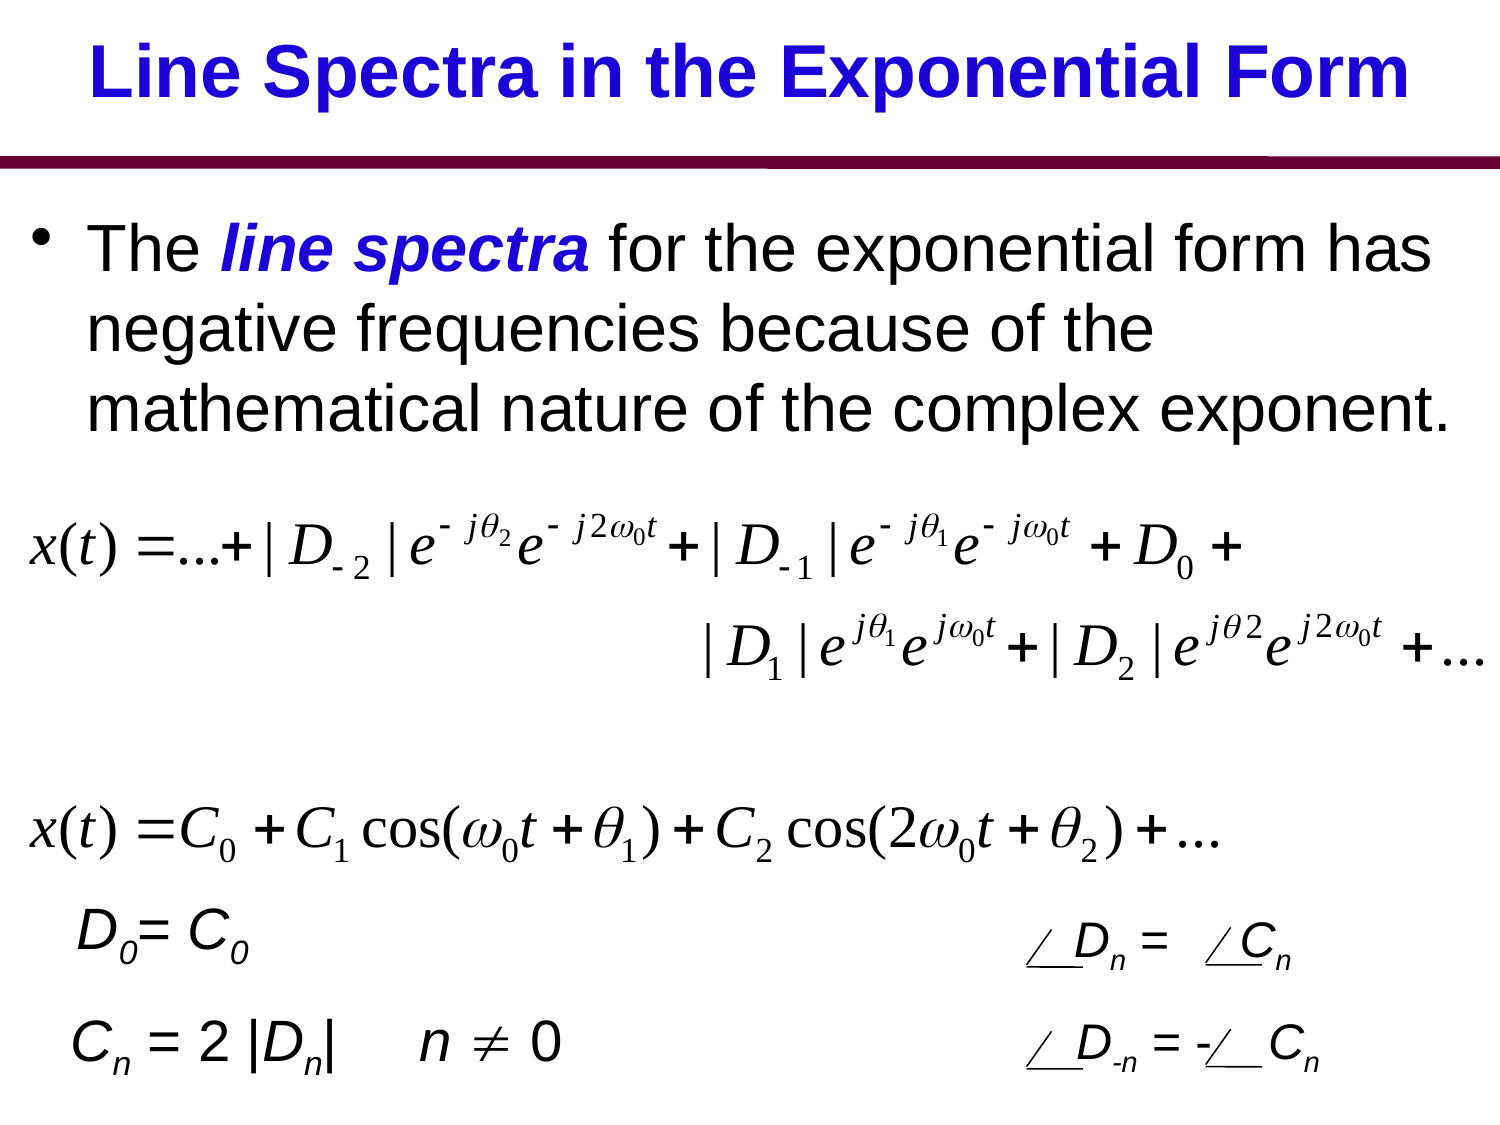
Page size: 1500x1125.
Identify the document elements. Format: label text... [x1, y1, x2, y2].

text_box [1026, 900, 1310, 976]
text_box D0= C0 [62, 886, 264, 979]
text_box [1026, 1002, 1340, 1079]
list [17, 495, 1492, 878]
list The line spectra for the exponential form has negative frequencies because of the mathematical nature of the complex exponent. [15, 197, 1485, 475]
text_box Cn = 2 |Dn| n  0 [56, 995, 578, 1090]
text_box Line Spectra in the Exponential Form [9, 35, 1492, 120]
